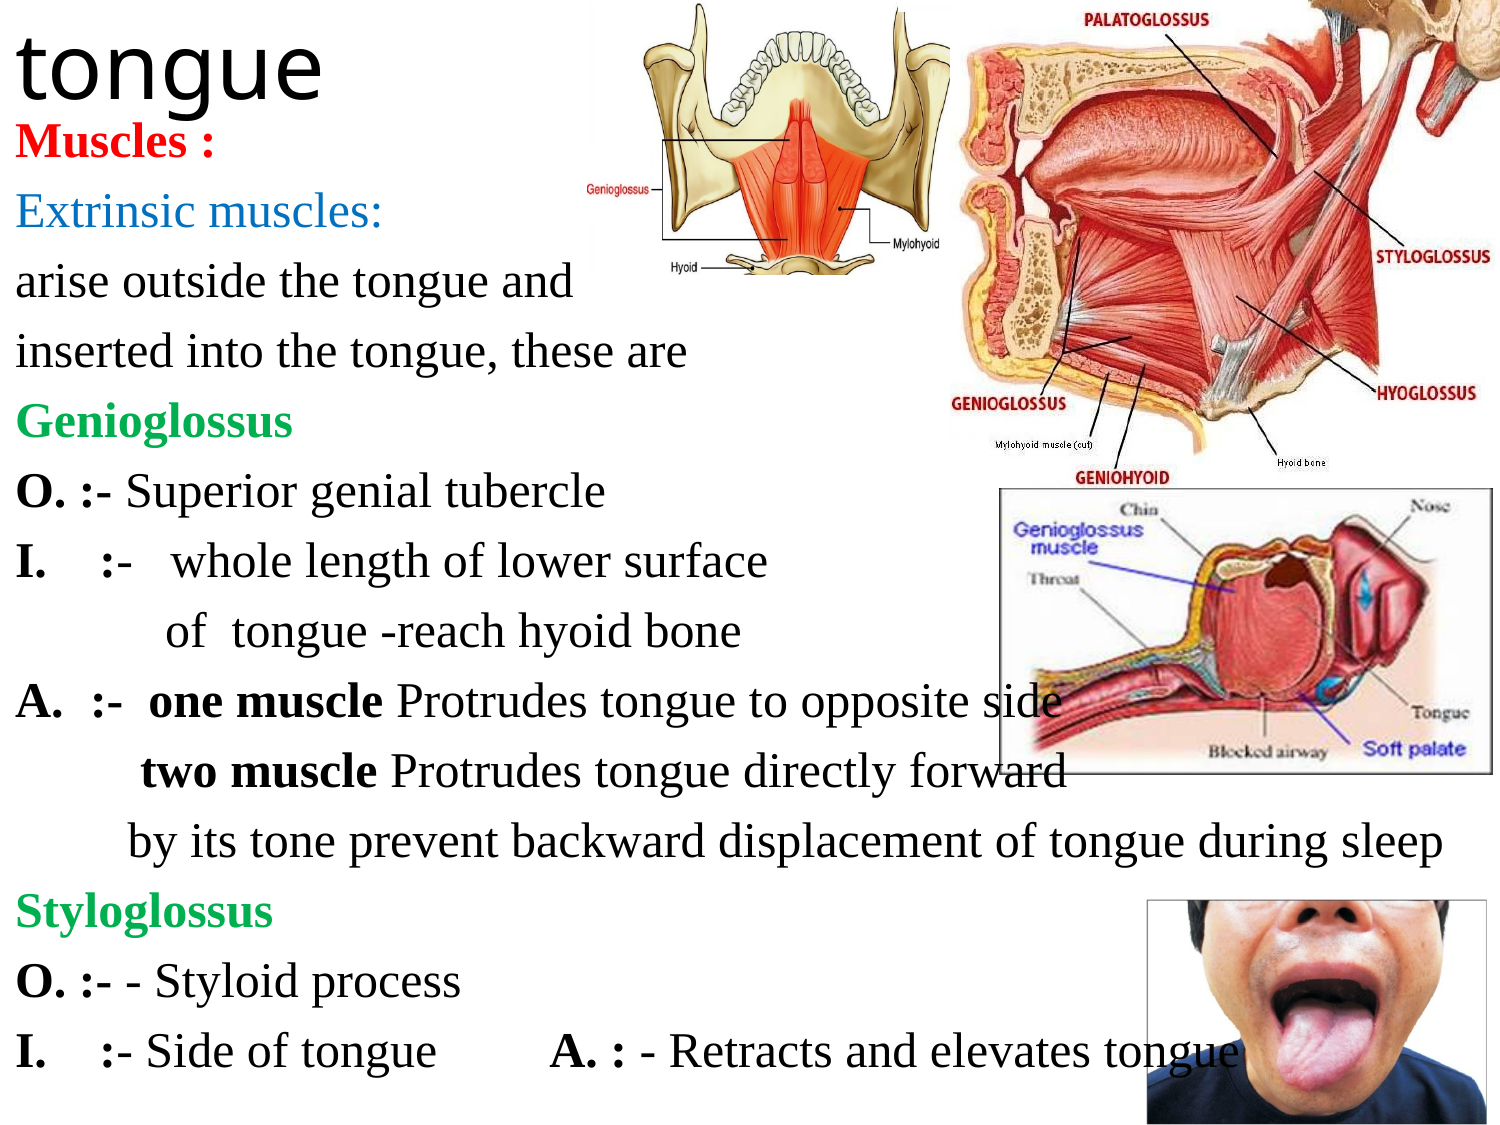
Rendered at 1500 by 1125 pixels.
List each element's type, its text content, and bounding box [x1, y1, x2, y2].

title tongue [0, 0, 943, 99]
picture [587, 0, 1500, 776]
list Muscles : Extrinsic muscles: arise outside the tongue and inserted into the tongue, these are Genioglossus O. :- Superior genial tubercle :- whole length of lower surface of tongue -reach hyoid bone :- one muscle Protrudes tongue to opposite side two muscle Protrudes tongue directly forward by its tone prevent backward displacement of tongue during sleep Styloglossus O. :- - Styloid process :- Side of tongue A. : - Retracts and elevates tongue [0, 99, 1463, 1125]
picture [1146, 899, 1487, 1125]
